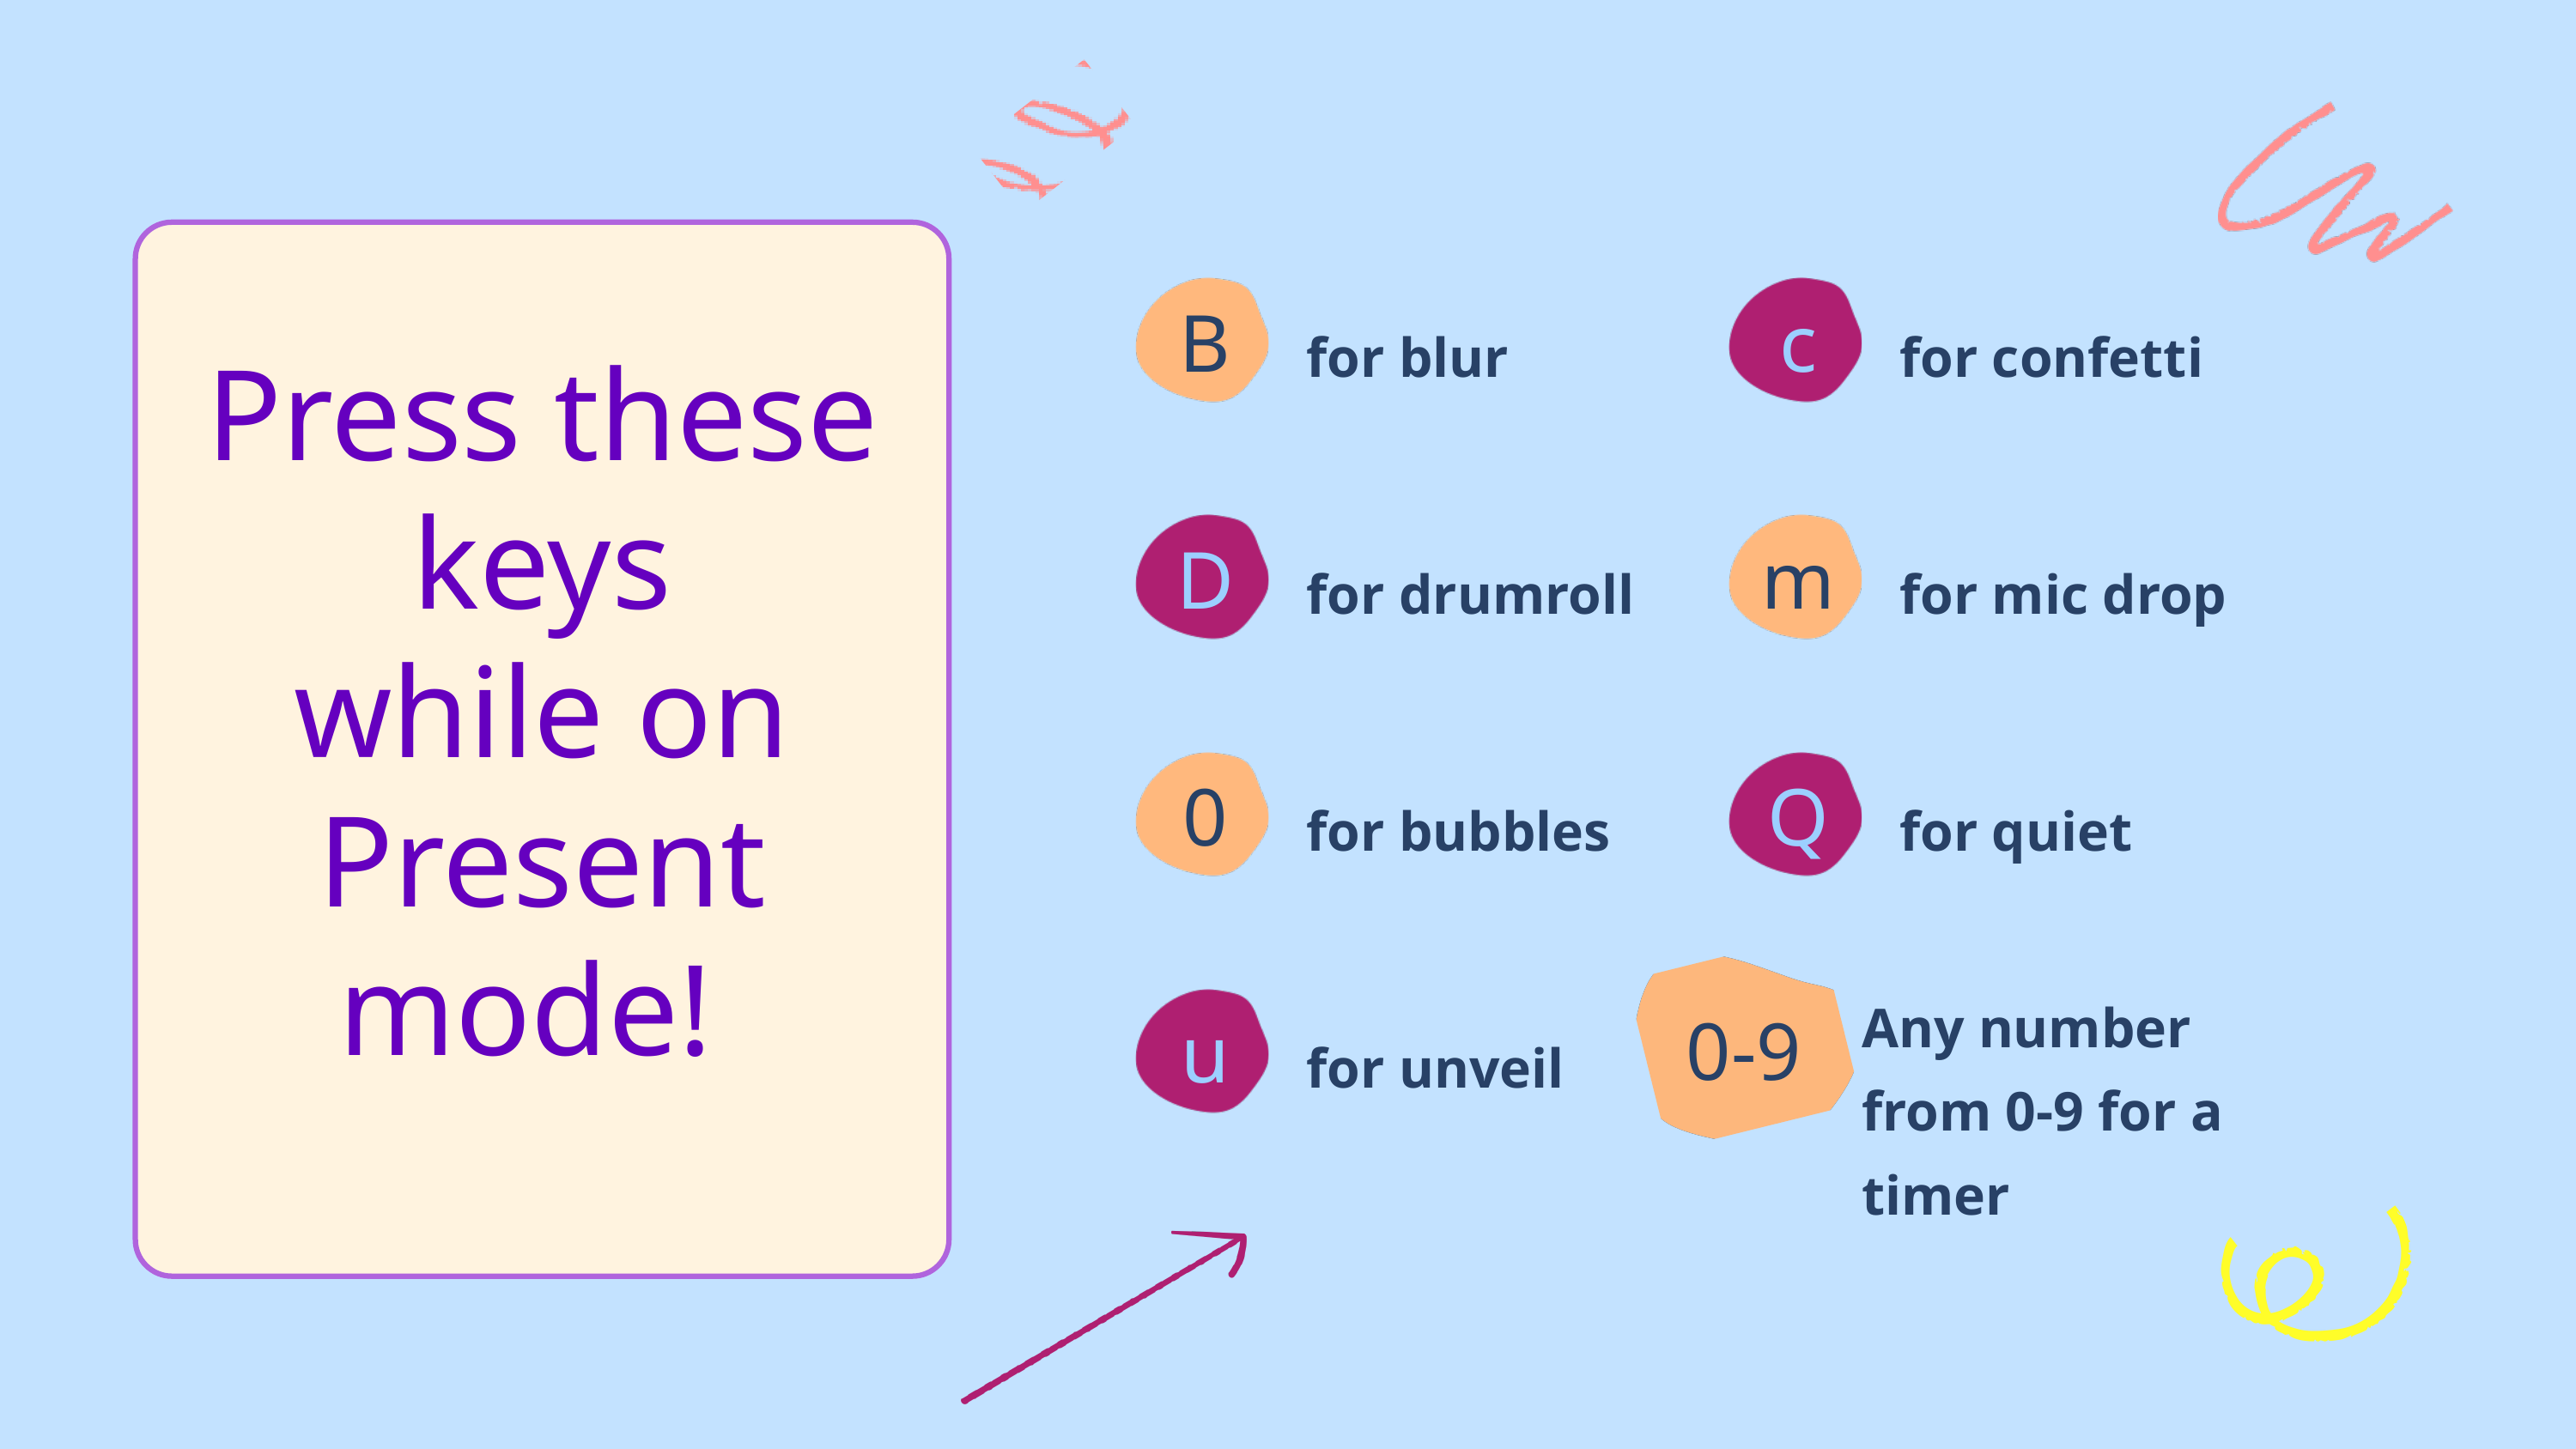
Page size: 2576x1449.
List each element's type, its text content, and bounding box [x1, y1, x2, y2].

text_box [1135, 752, 1269, 877]
text_box for unveil [1306, 1015, 1622, 1100]
text_box for quiet [1899, 778, 2269, 863]
picture [2203, 1170, 2439, 1377]
text_box [971, 59, 1136, 213]
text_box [1728, 277, 1862, 403]
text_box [1728, 752, 1862, 877]
text_box Any number from 0-9 for a timer [1862, 974, 2326, 1226]
picture [927, 1206, 1269, 1407]
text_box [1135, 514, 1269, 640]
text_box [1135, 277, 1269, 403]
text_box for mic drop [1899, 541, 2269, 625]
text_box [1135, 989, 1269, 1114]
text_box for drumroll [1306, 541, 1675, 625]
text_box for confetti [1899, 304, 2269, 388]
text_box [1728, 514, 1862, 640]
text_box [135, 216, 950, 1276]
text_box for bubbles [1306, 778, 1675, 863]
picture [2217, 100, 2454, 264]
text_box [1626, 932, 1862, 1151]
text_box for blur [1306, 304, 1675, 388]
